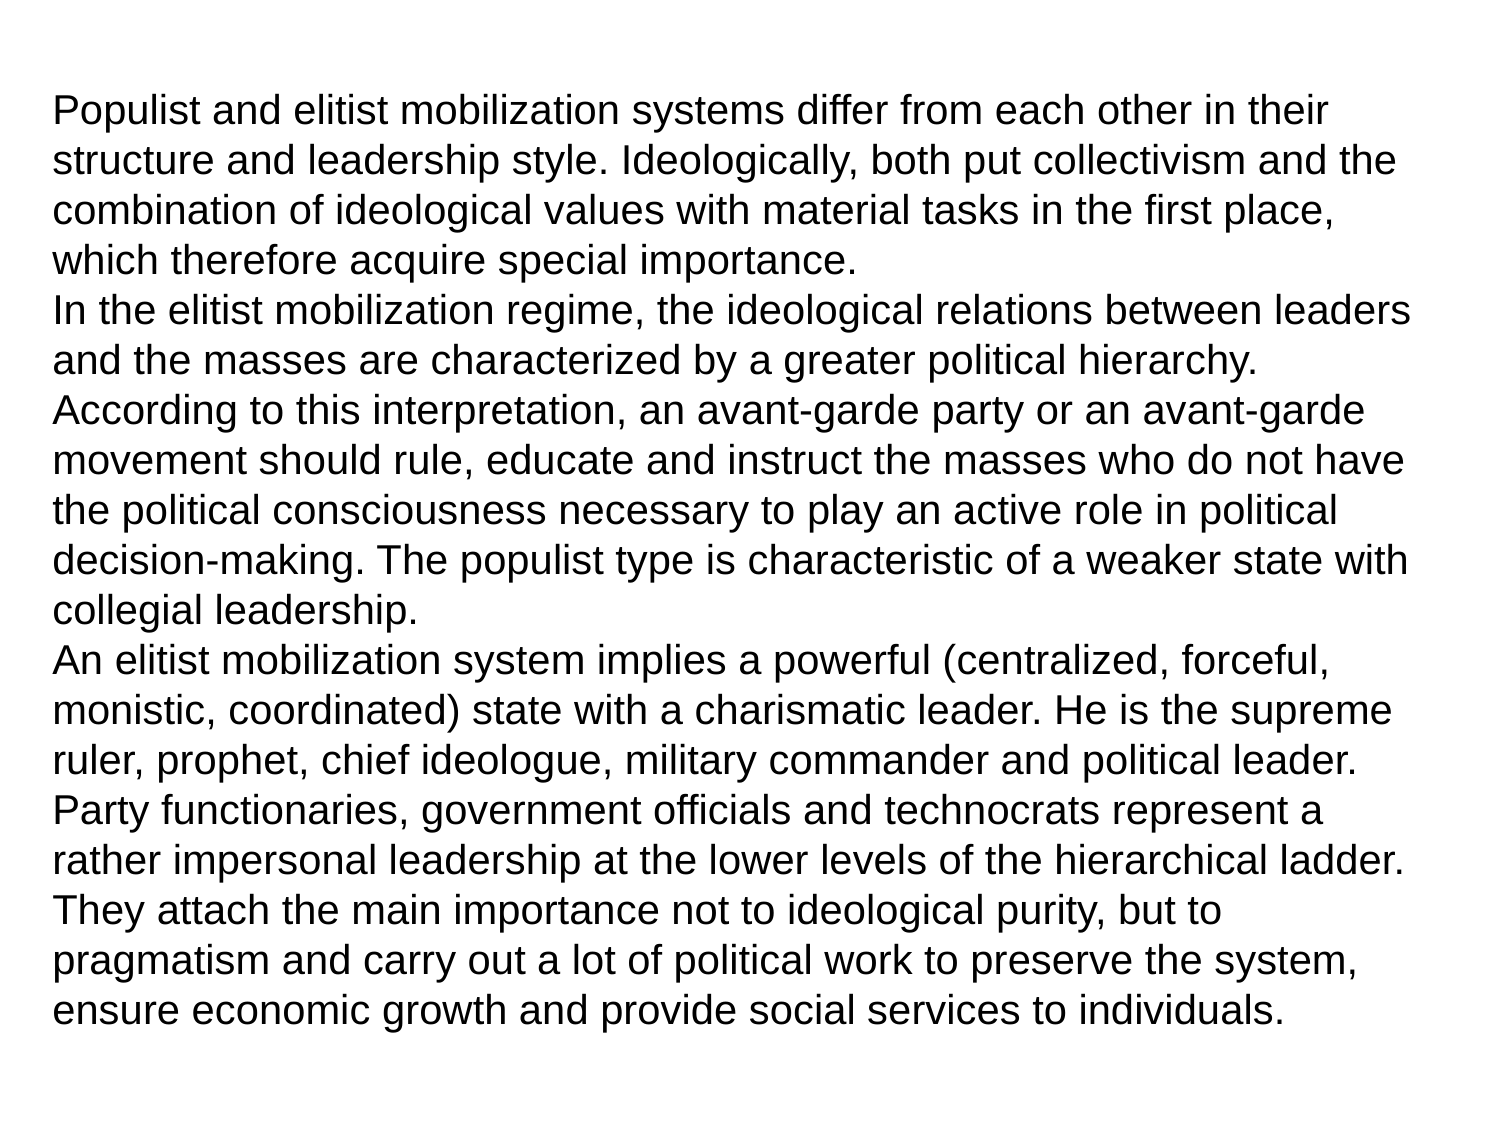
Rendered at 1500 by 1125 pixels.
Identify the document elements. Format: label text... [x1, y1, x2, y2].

text_box Populist and elitist mobilization systems differ from each other in their structure and leadership style. Ideologically, both put collectivism and the combination of ideological values with material tasks in the first place, which therefore acquire special importance. In the elitist mobilization regime, the ideological relations between leaders and the masses are characterized by a greater political hierarchy. According to this interpretation, an avant-garde party or an avant-garde movement should rule, educate and instruct the masses who do not have the political consciousness necessary to play an active role in political decision-making. The populist type is characteristic of a weaker state with collegial leadership. An elitist mobilization system implies a powerful (centralized, forceful, monistic, coordinated) state with a charismatic leader. He is the supreme ruler, prophet, chief ideologue, military commander and political leader. Party functionaries, government officials and technocrats represent a rather impersonal leadership at the lower levels of the hierarchical ladder. They attach the main importance not to ideological purity, but to pragmatism and carry out a lot of political work to preserve the system, ensure economic growth and provide social services to individuals. [37, 75, 1450, 1041]
